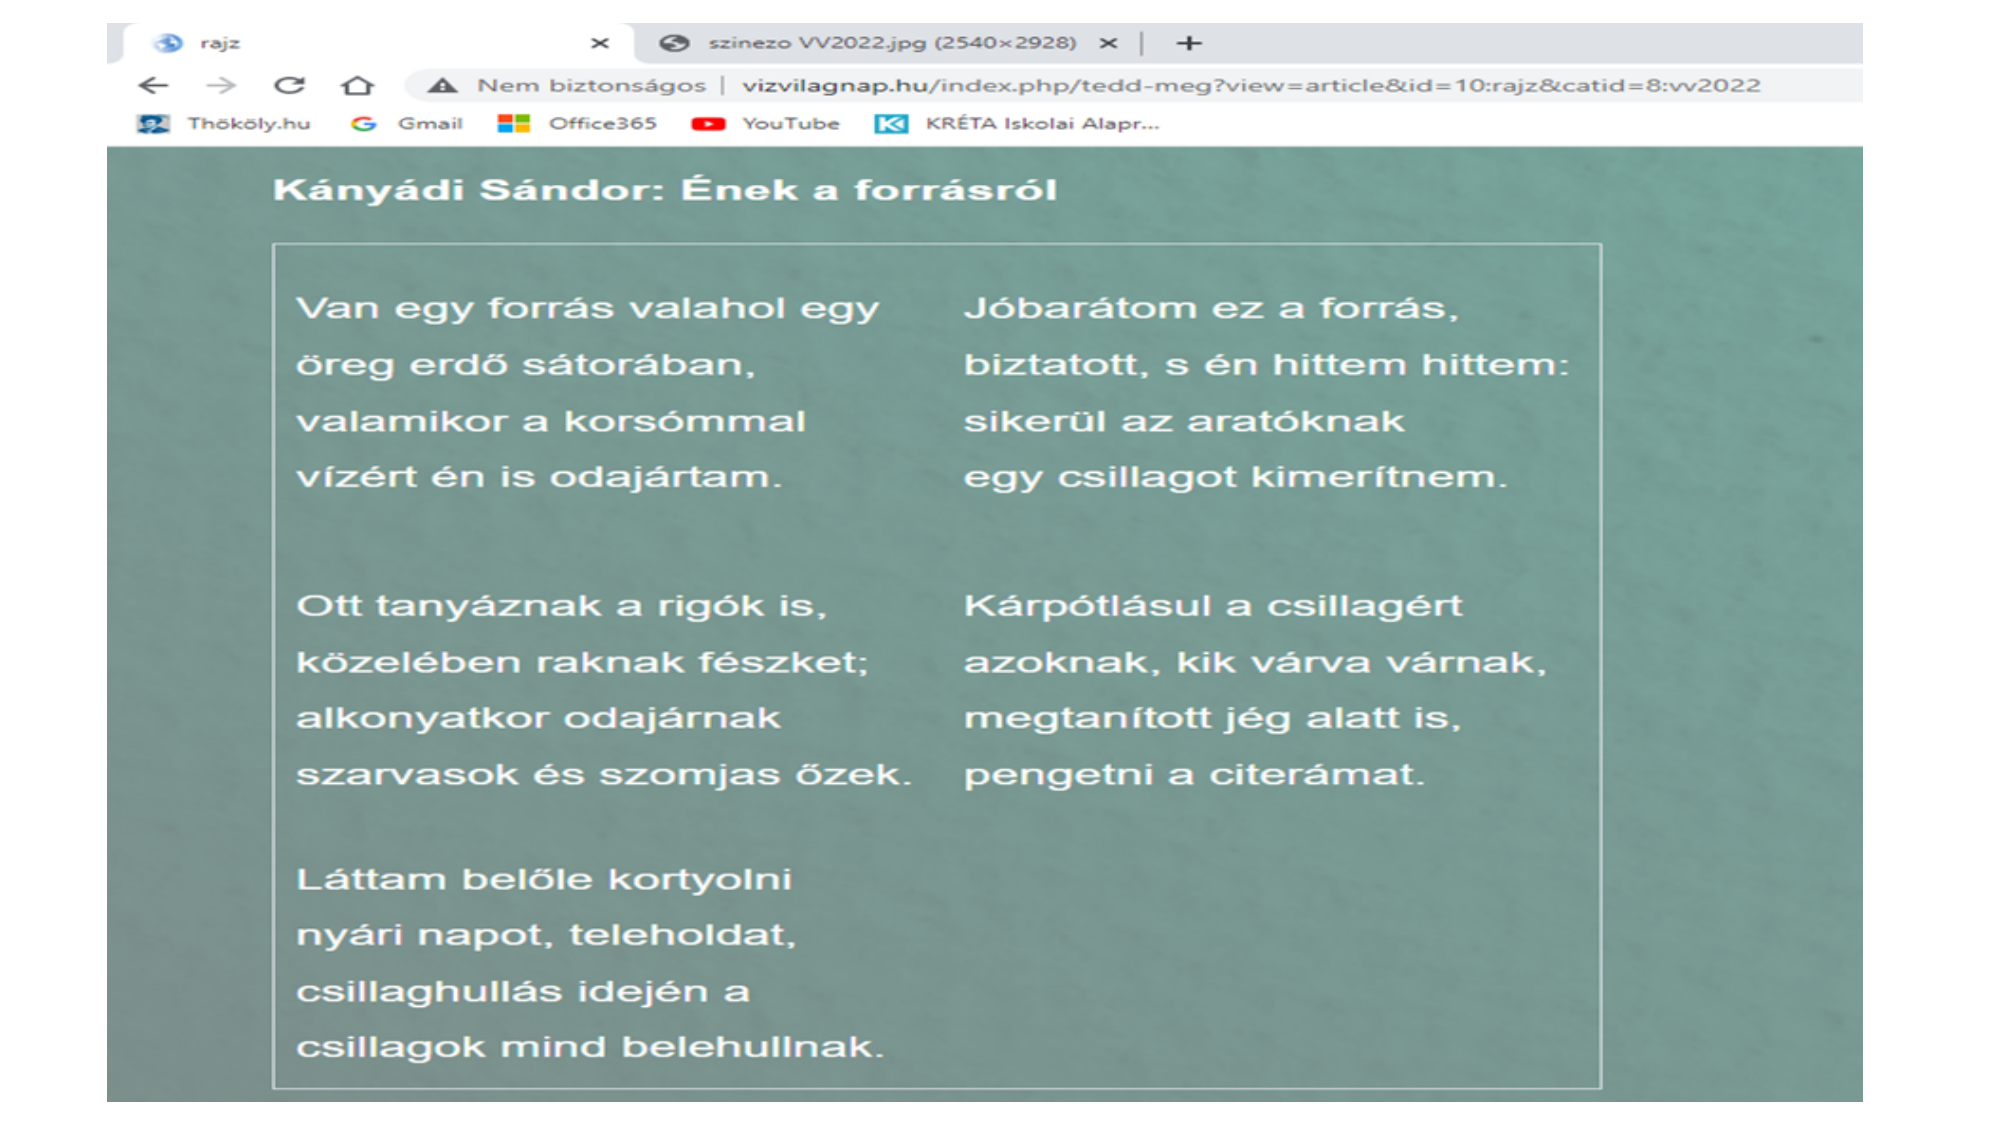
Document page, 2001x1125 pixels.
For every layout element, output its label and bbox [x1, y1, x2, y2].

list [107, 23, 1863, 1102]
